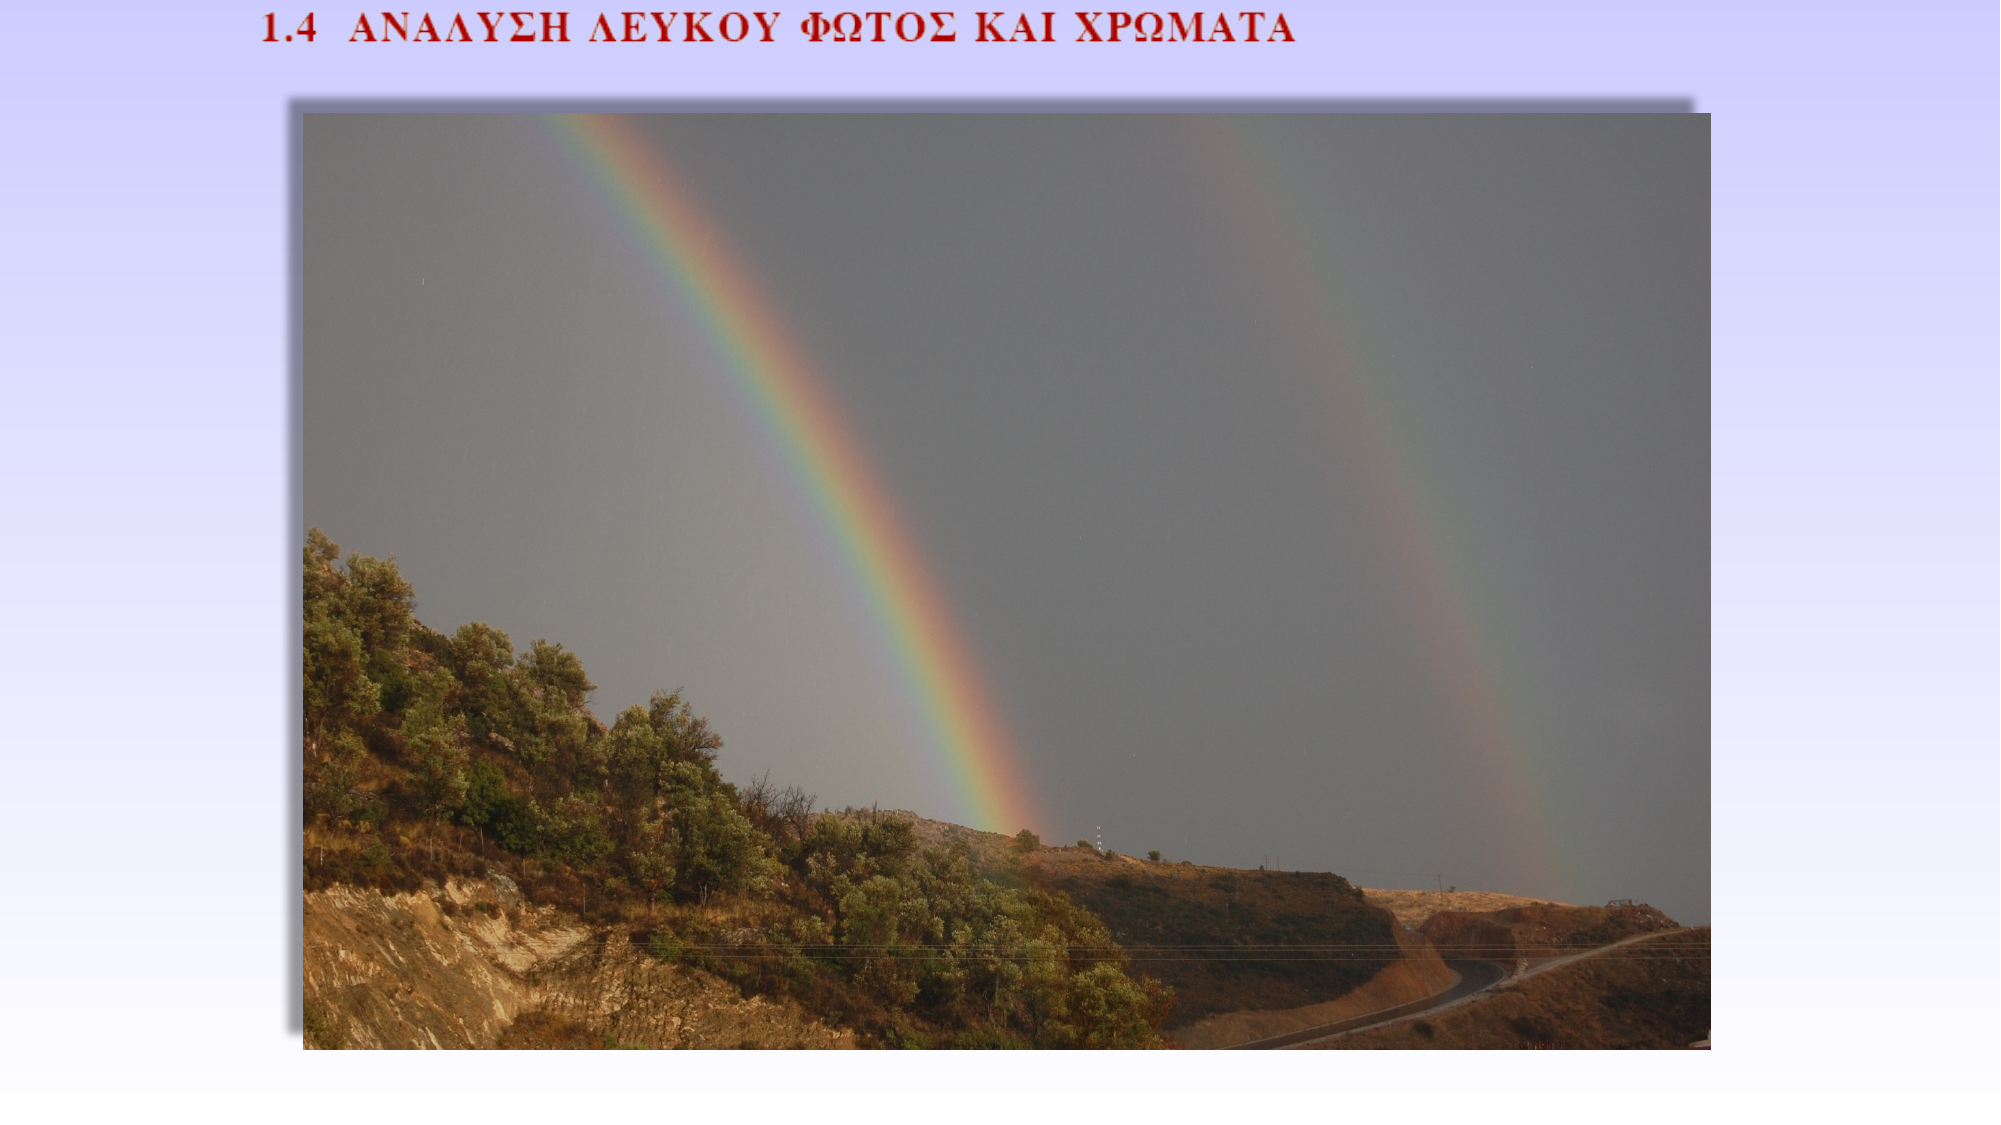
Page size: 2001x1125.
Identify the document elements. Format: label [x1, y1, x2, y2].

picture [249, 0, 1340, 63]
picture [302, 113, 1711, 1050]
text_box [249, 0, 1338, 61]
